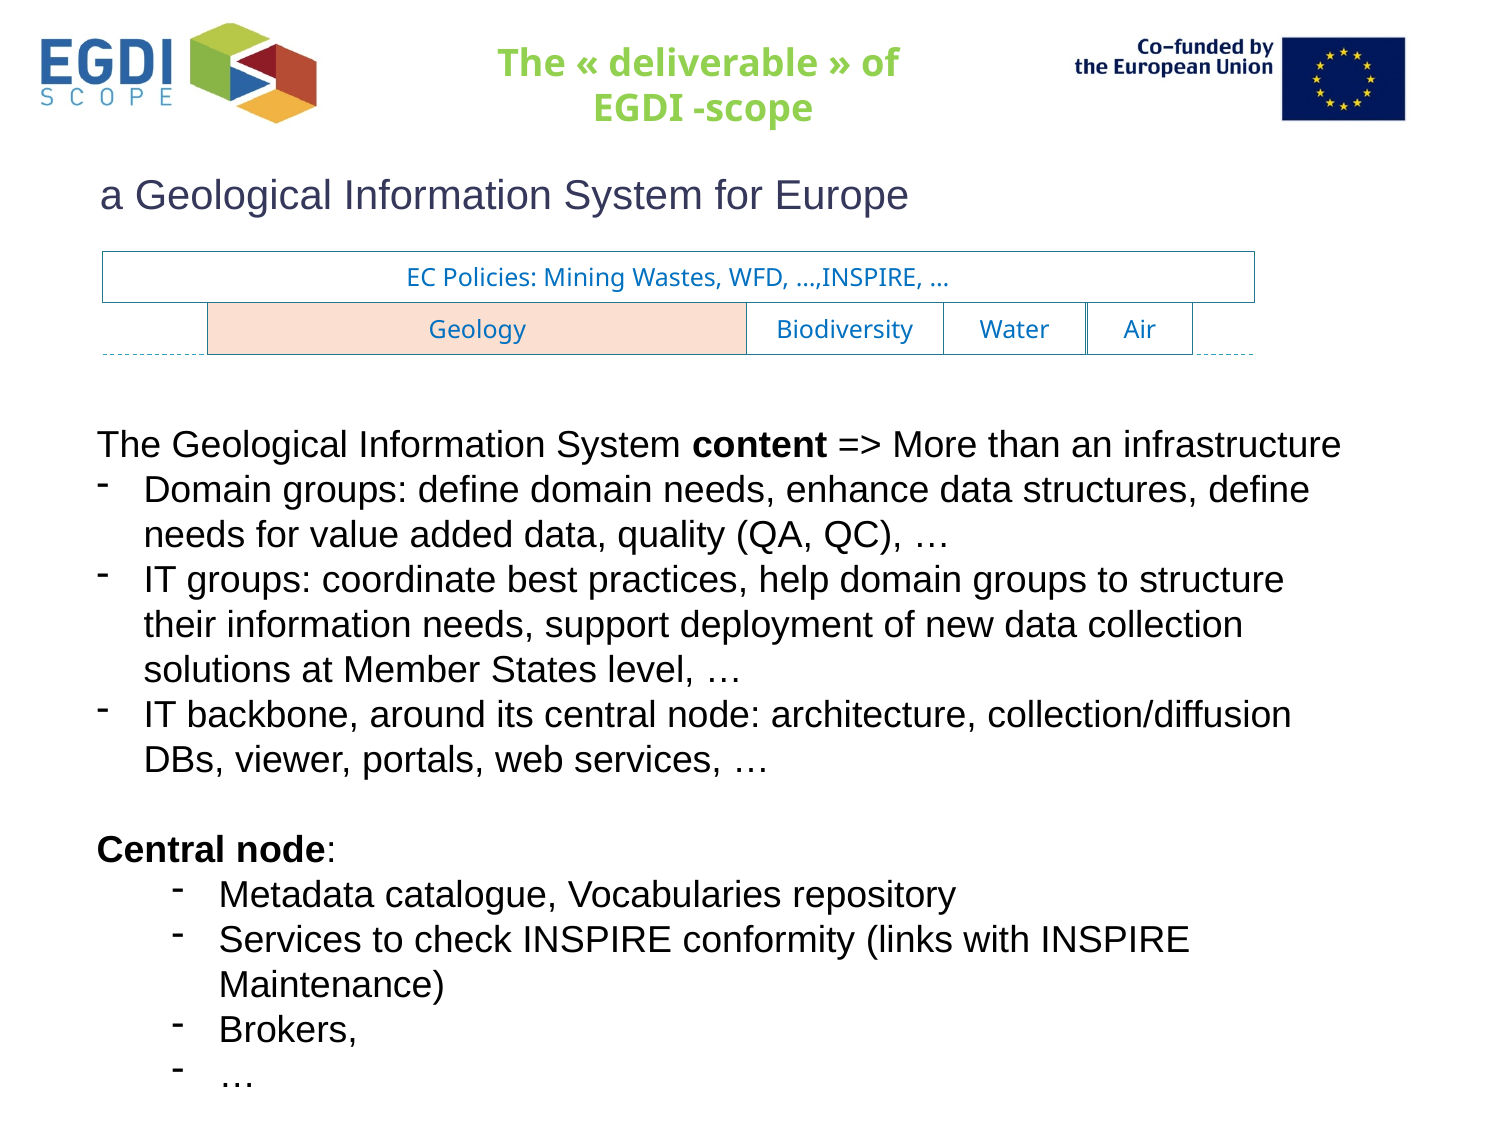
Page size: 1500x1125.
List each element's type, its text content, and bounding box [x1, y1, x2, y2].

text_box Water [939, 298, 1084, 353]
text_box Biodiversity [742, 298, 941, 353]
text_box Geology [203, 307, 742, 353]
text_box a Geological Information System for Europe [85, 160, 1272, 276]
text_box Air [1083, 298, 1197, 353]
picture [29, 7, 330, 126]
text_box The Geological Information System content => More than an infrastructure Domain groups: define domain needs, enhance data structures, define needs for value added data, quality (QA, QC), … IT groups: coordinate best practices, help domain groups to structure their information needs, support deployment of new data collection solutions at Member States level, … IT backbone, around its central node: architecture, collection/diffusion DBs, viewer, portals, web services, … Central node: Metadata catalogue, Vocabularies repository Services to check INSPIRE conformity (links with INSPIRE Maintenance) Brokers, … [81, 412, 1376, 1103]
picture [1058, 29, 1412, 130]
title The « deliverable » of EGDI -scope [340, 31, 1066, 137]
text_box EC Policies: Mining Wastes, WFD, …,INSPIRE, … [98, 246, 1259, 307]
